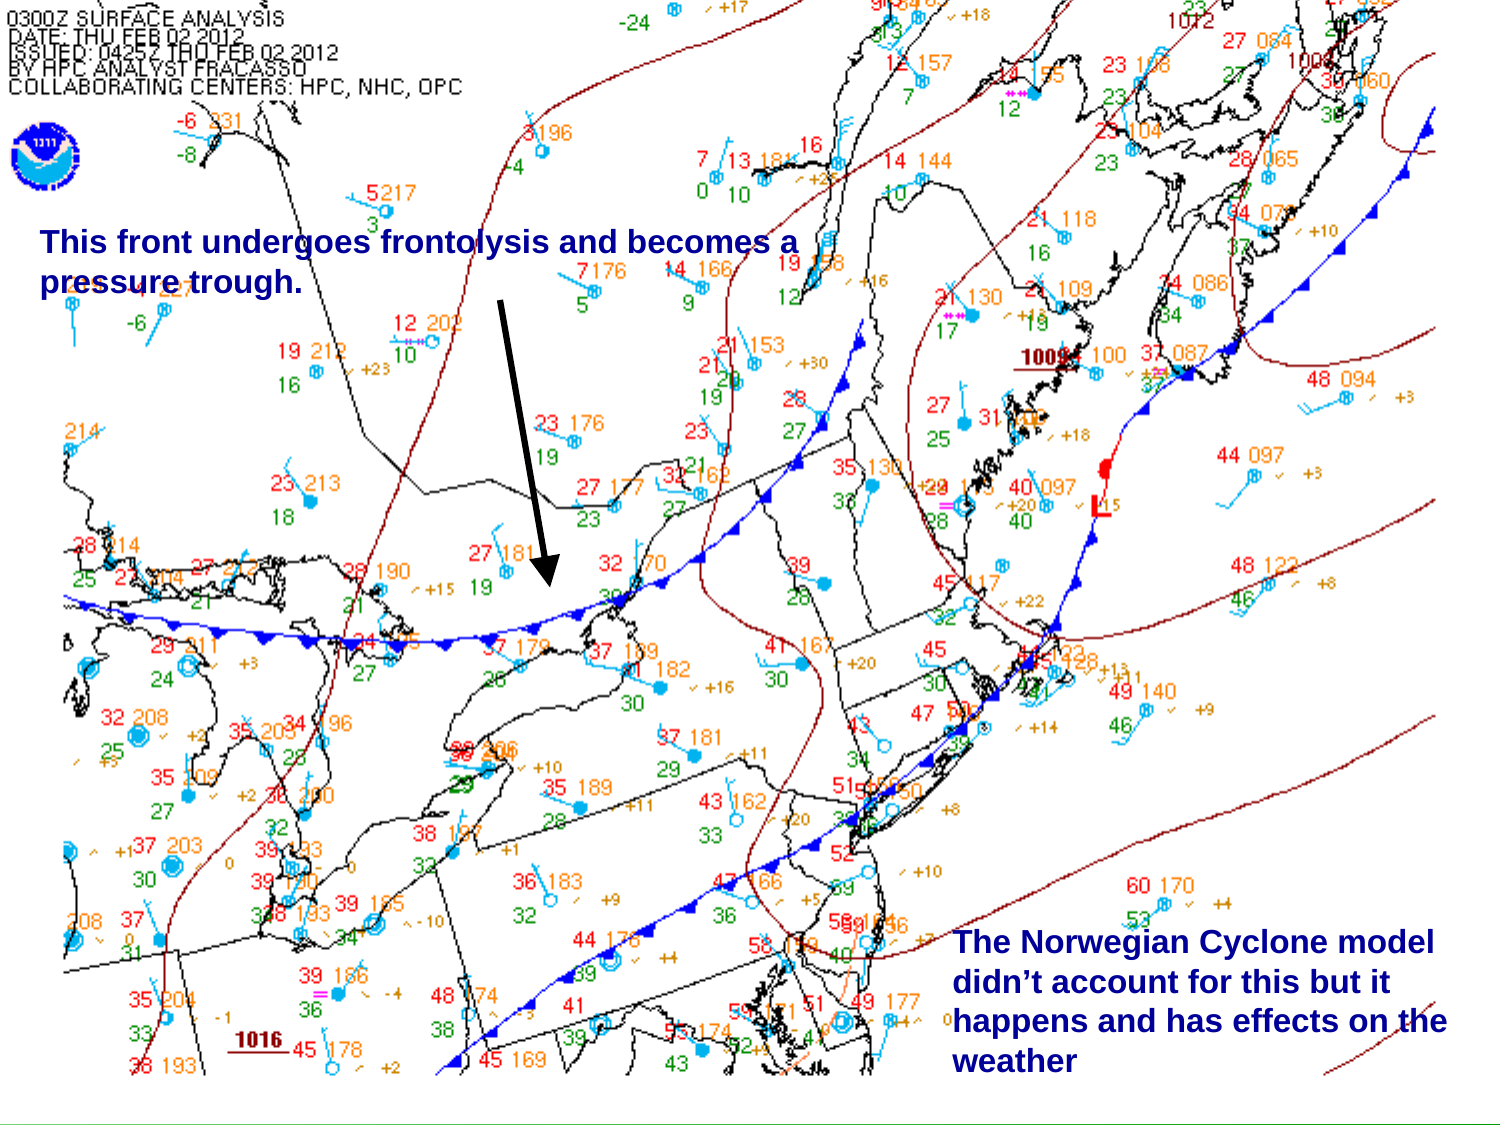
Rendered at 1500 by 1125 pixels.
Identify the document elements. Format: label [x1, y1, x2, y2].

picture [0, 0, 1500, 1125]
text_box [499, 299, 551, 588]
